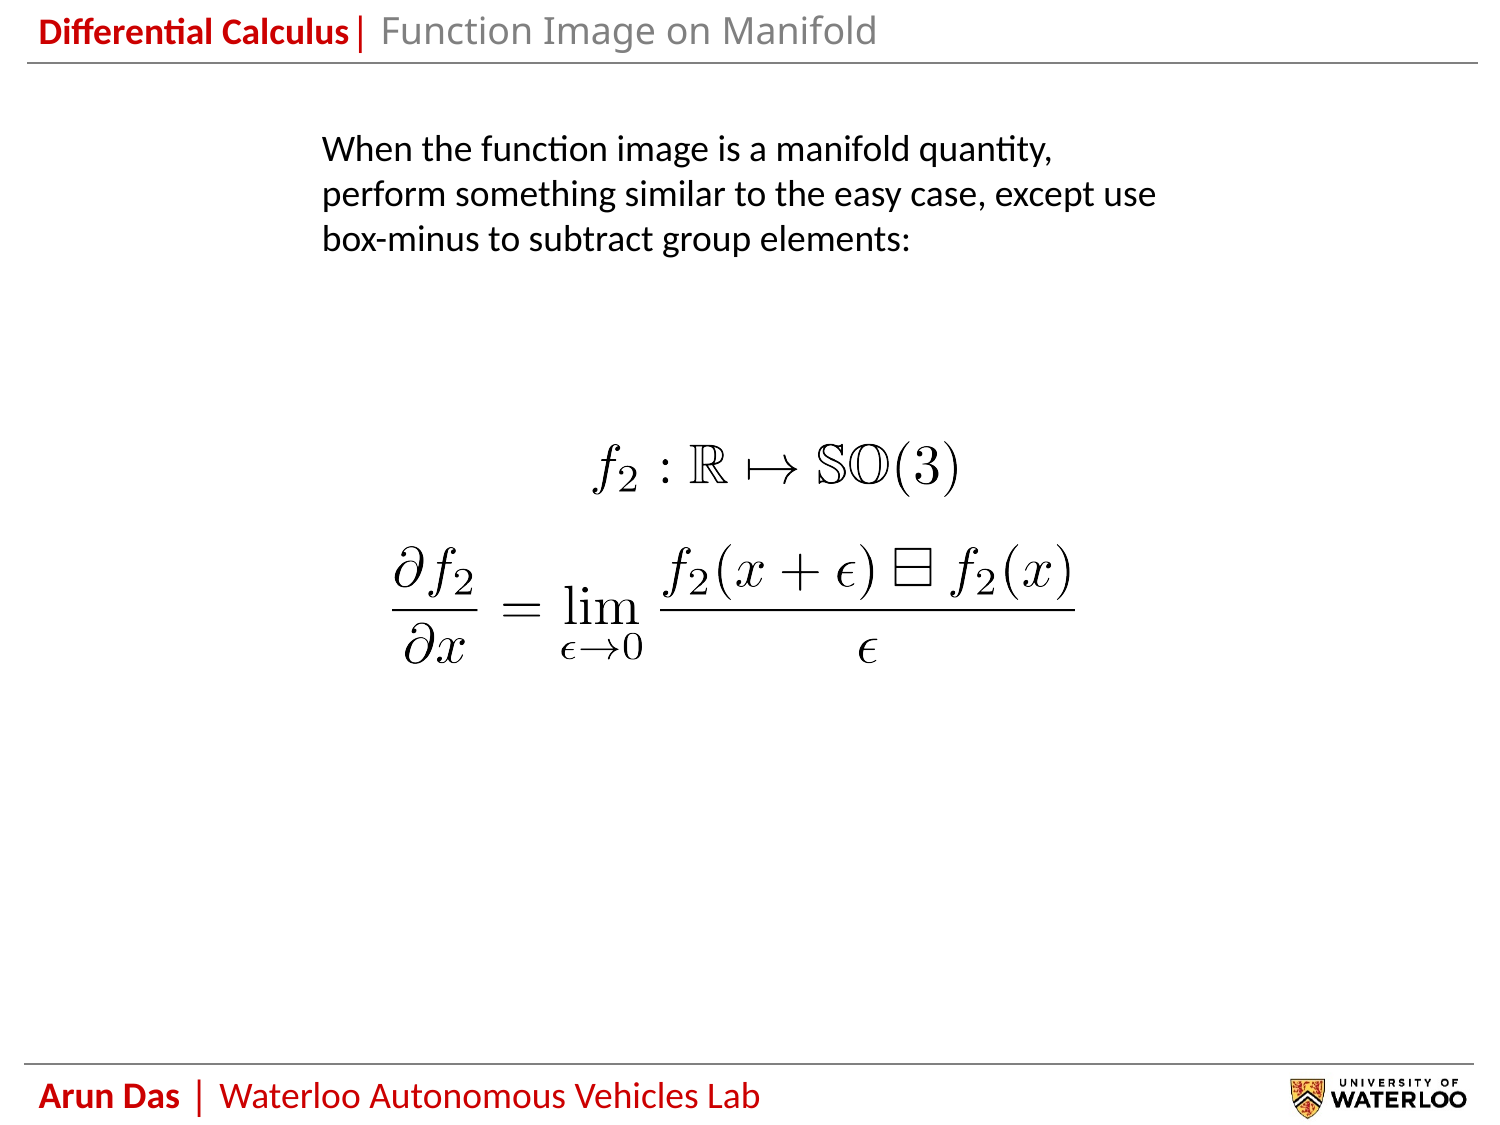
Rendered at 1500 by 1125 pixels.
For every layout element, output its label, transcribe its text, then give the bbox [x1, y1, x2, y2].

text_box Differential Calculus| Function Image on Manifold [23, 0, 1460, 60]
text_box When the function image is a manifold quantity, perform something similar to the easy case, except use box-minus to subtract group elements: [307, 116, 1199, 266]
picture [392, 544, 1075, 664]
picture [592, 441, 957, 497]
picture [1256, 1065, 1500, 1125]
text_box Arun Das | Waterloo Autonomous Vehicles Lab [23, 1064, 1256, 1124]
